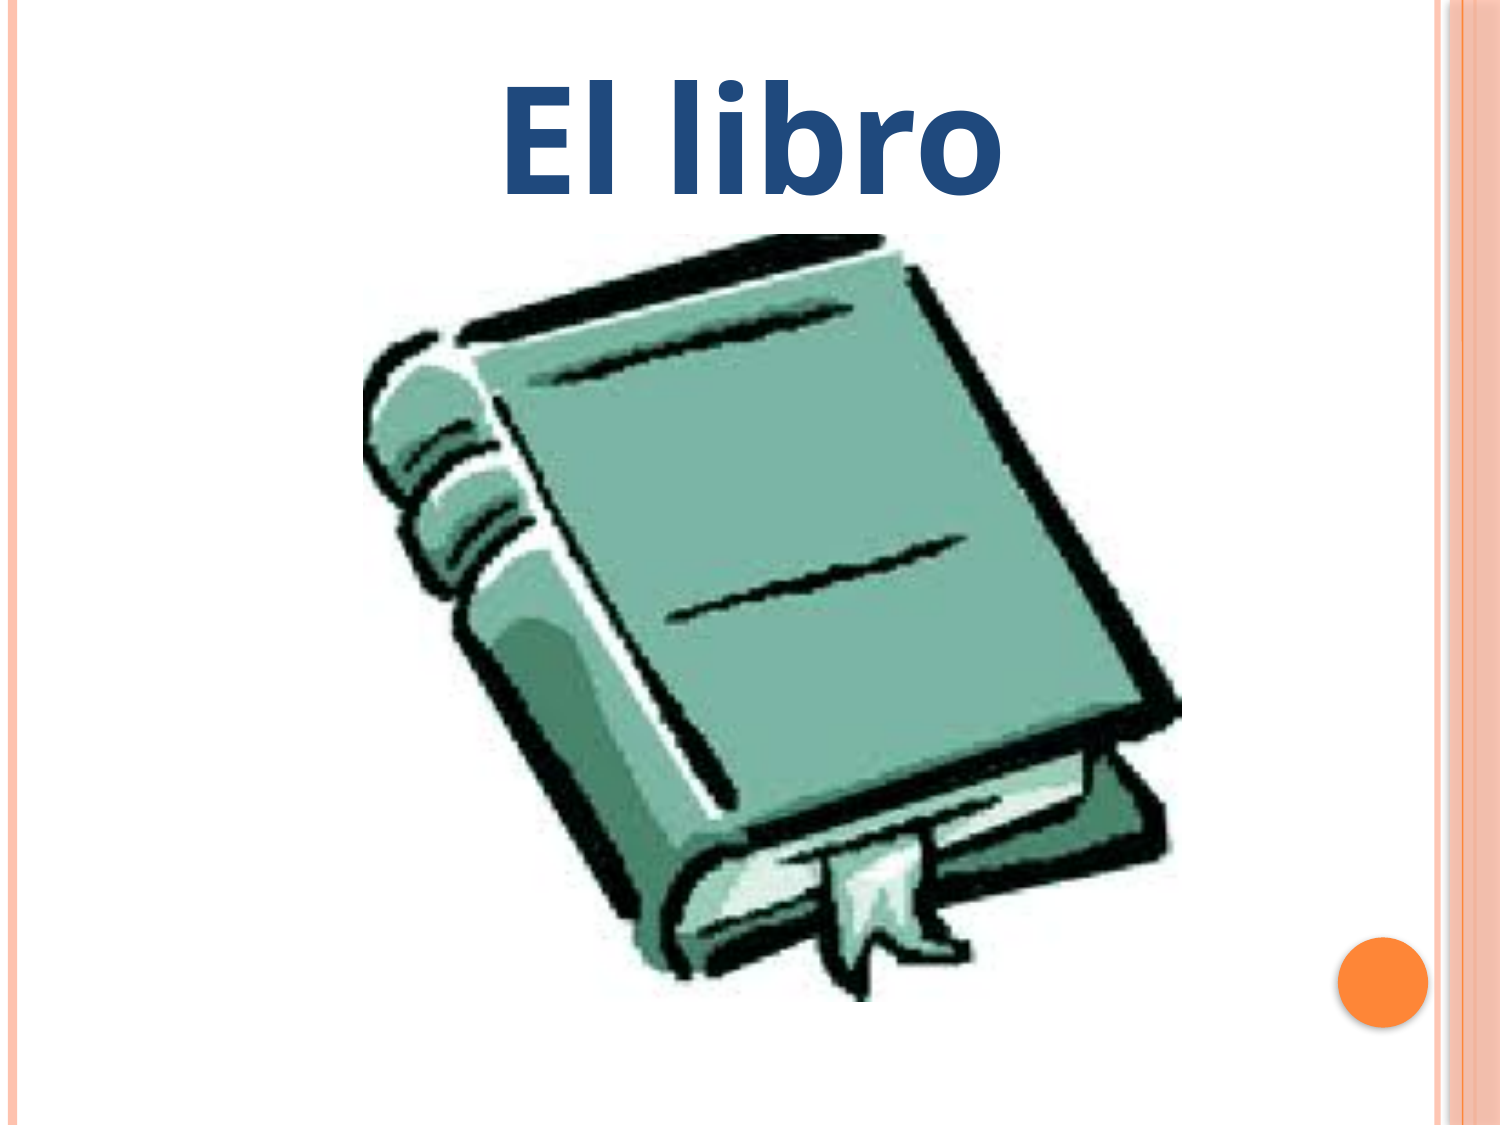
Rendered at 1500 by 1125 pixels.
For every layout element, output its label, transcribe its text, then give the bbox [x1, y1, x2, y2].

picture [363, 233, 1183, 1002]
text_box El libro [49, 37, 1453, 233]
